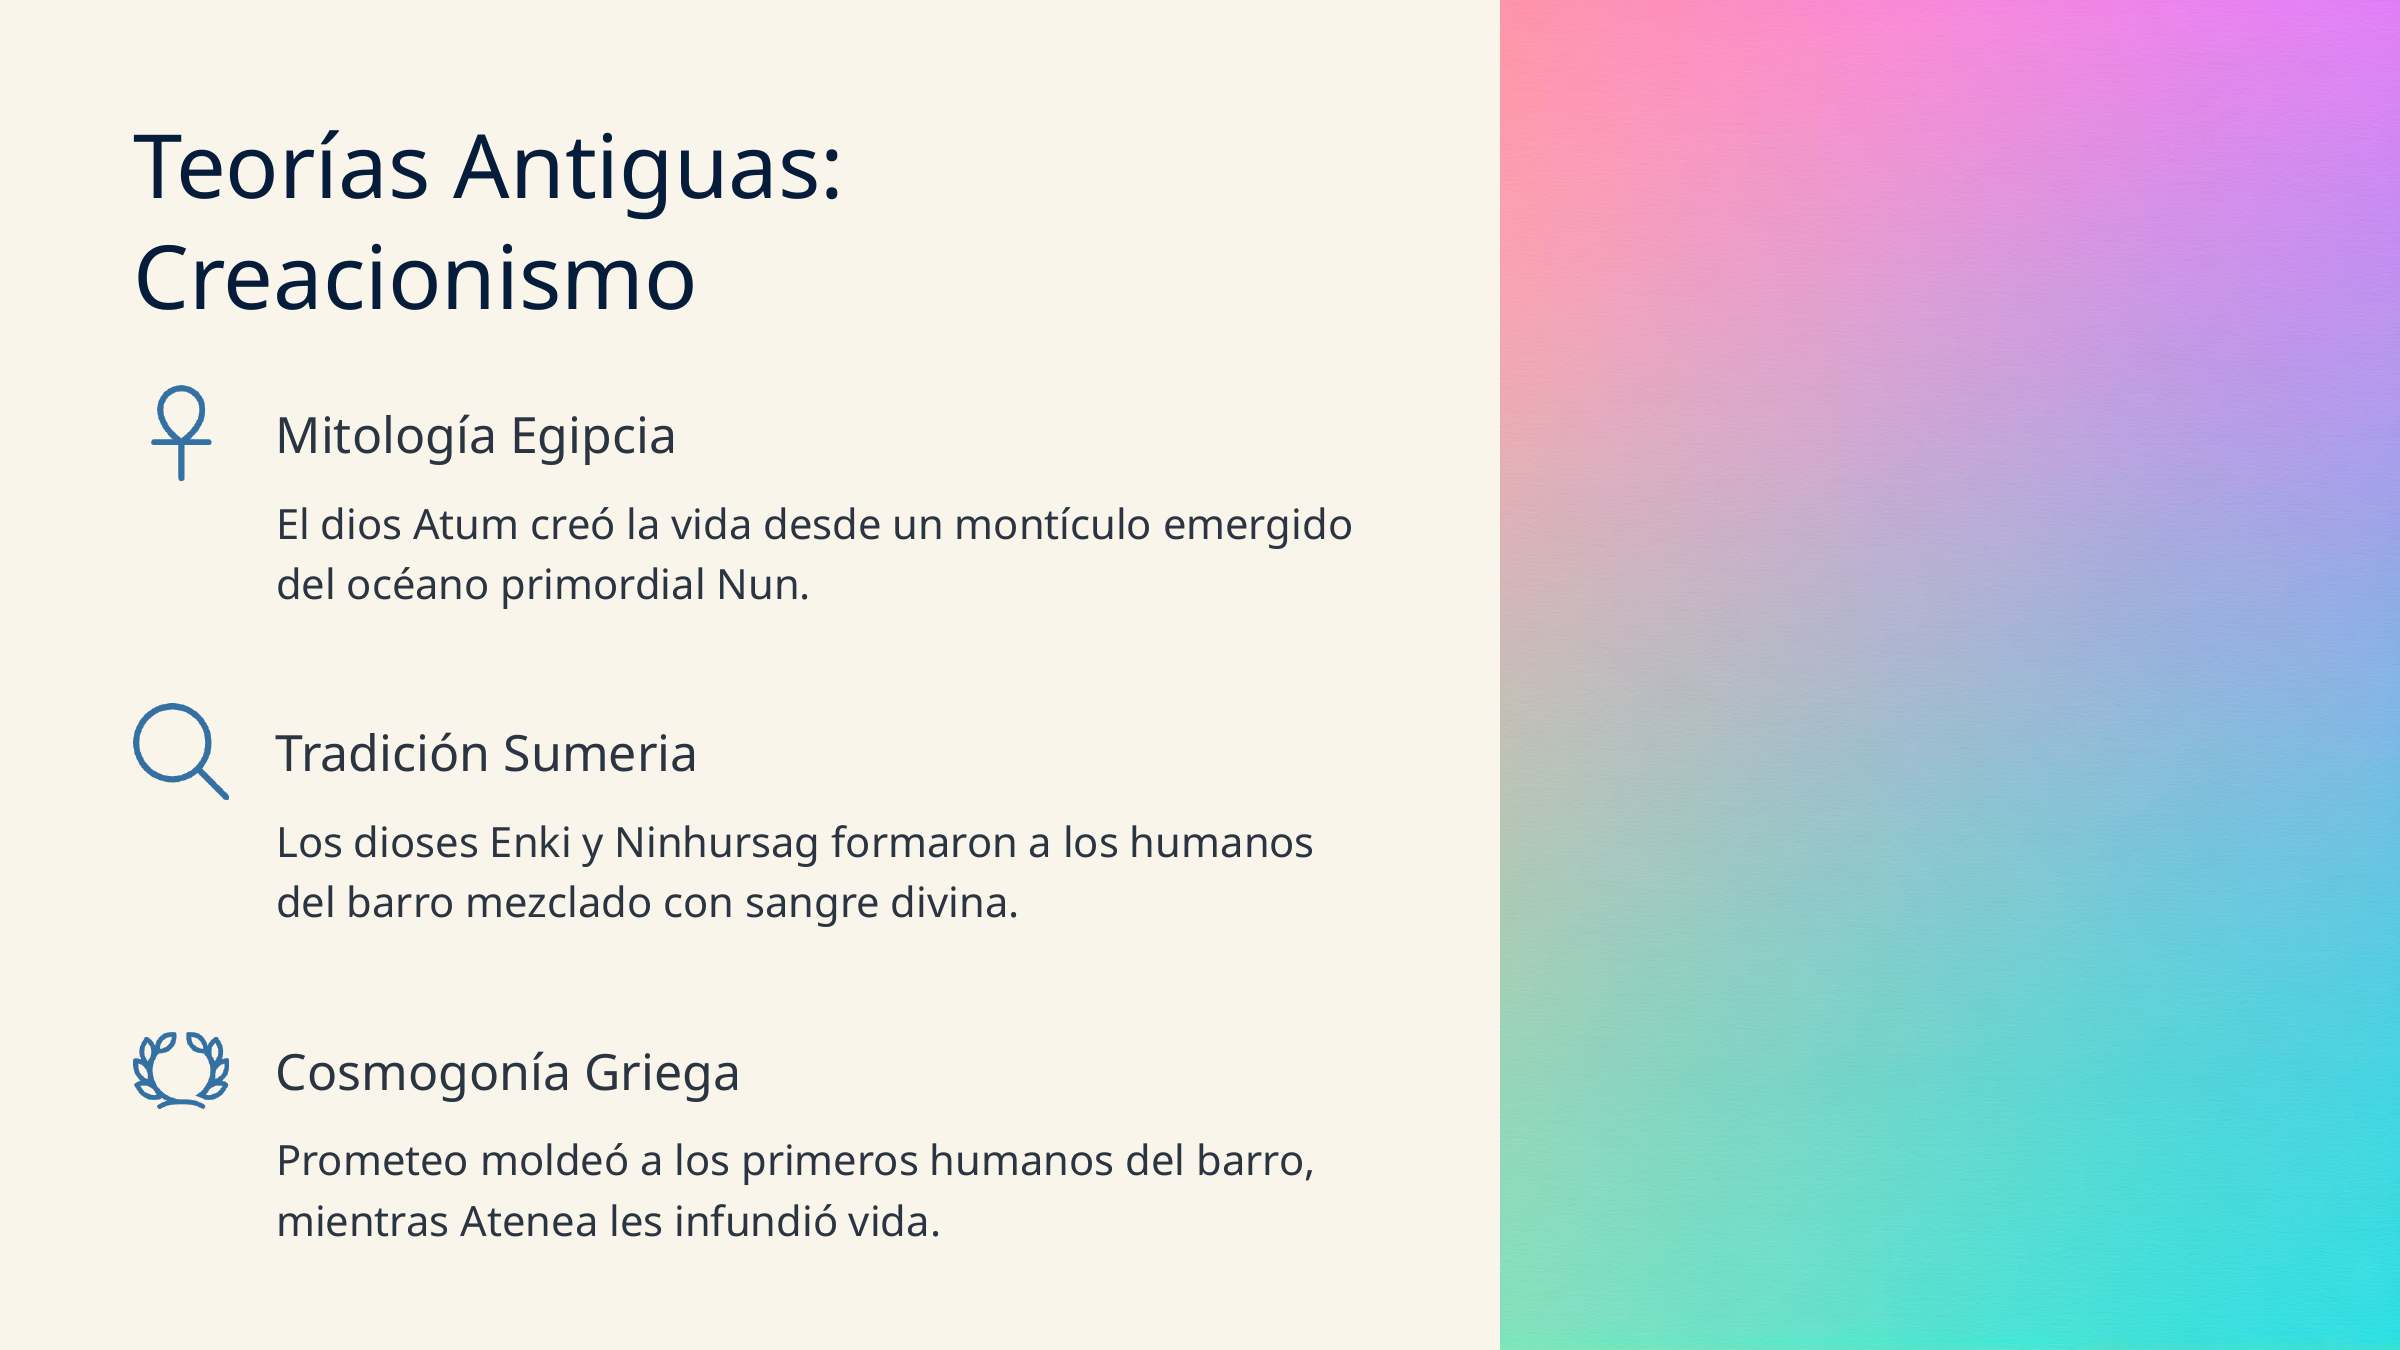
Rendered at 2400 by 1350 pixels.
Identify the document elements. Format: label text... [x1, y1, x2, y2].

text_box Teorías Antiguas: Creacionismo [133, 104, 1367, 329]
picture [1499, 0, 2400, 1350]
text_box Cosmogonía Griega [275, 1044, 724, 1101]
text_box El dios Atum creó la vida desde un montículo emergido del océano primordial Nun. [275, 487, 1367, 609]
picture [133, 1022, 229, 1118]
picture [133, 385, 229, 481]
text_box Prometeo moldeó a los primeros humanos del barro, mientras Atenea les infundió vida. [275, 1123, 1367, 1246]
picture [133, 703, 229, 800]
text_box Los dioses Enki y Ninhursag formaron a los humanos del barro mezclado con sangre divina. [275, 805, 1367, 928]
text_box Mitología Egipcia [275, 408, 724, 465]
text_box Tradición Sumeria [275, 726, 724, 783]
